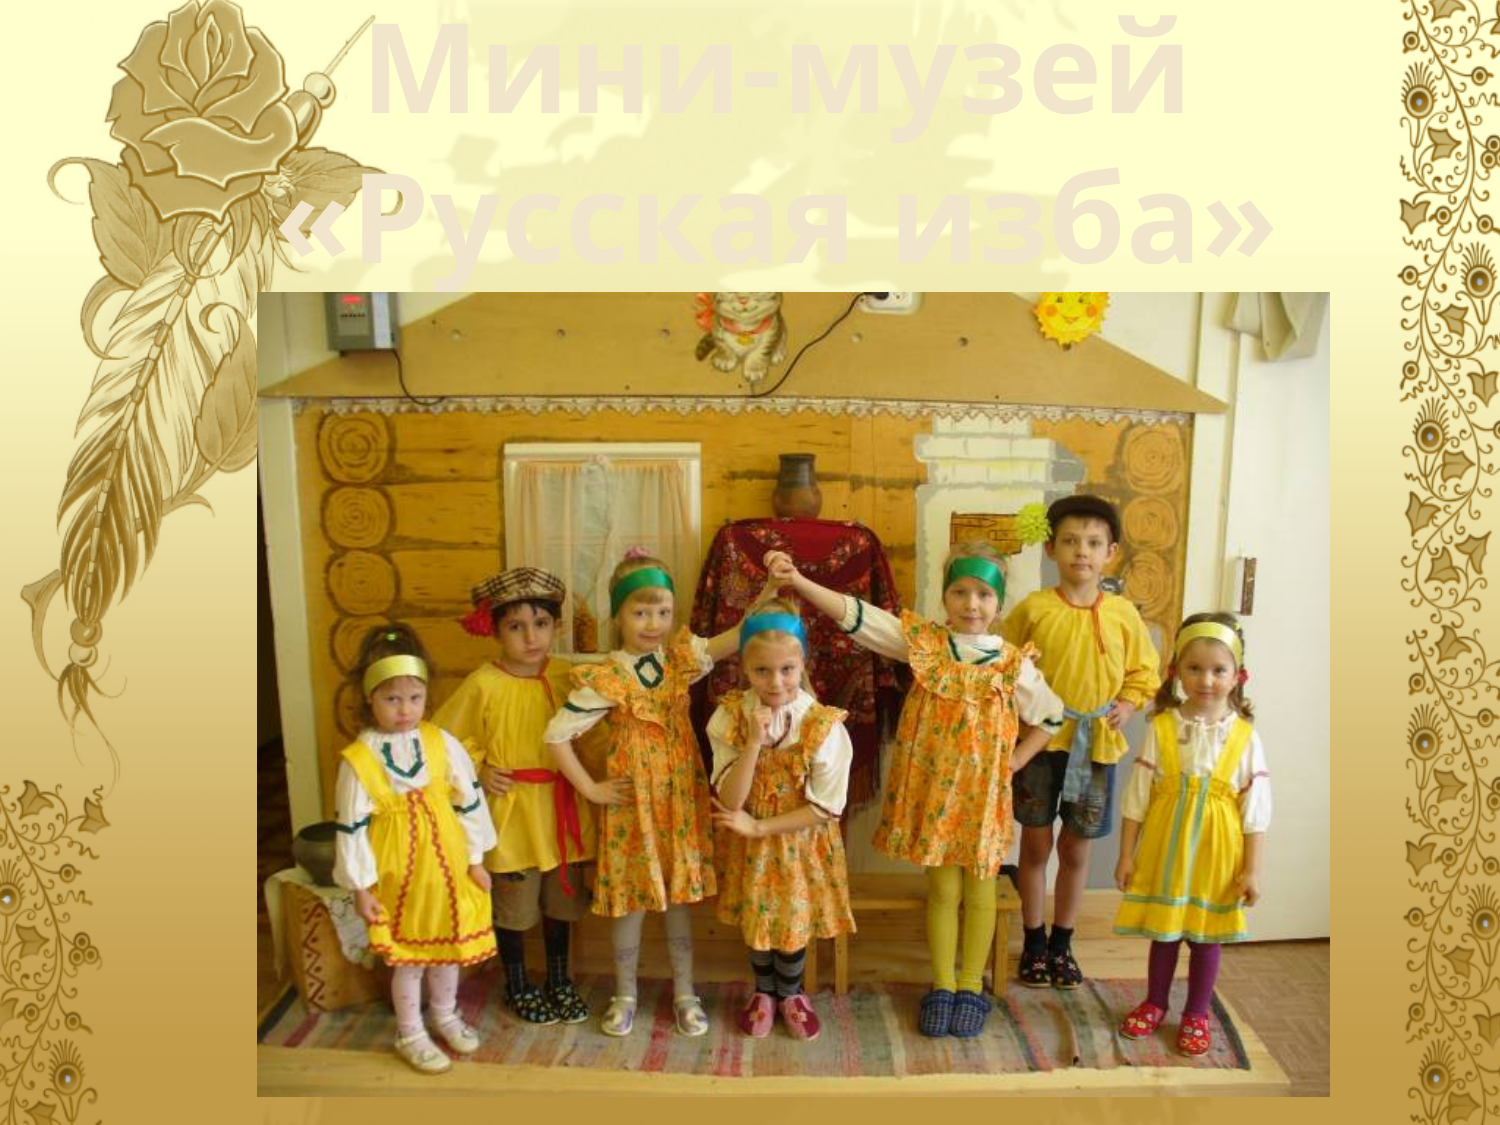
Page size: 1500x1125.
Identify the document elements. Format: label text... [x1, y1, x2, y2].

title Мини-музей «Русская изба» [128, 45, 1425, 233]
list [257, 292, 1330, 1098]
picture [0, 0, 1500, 1125]
